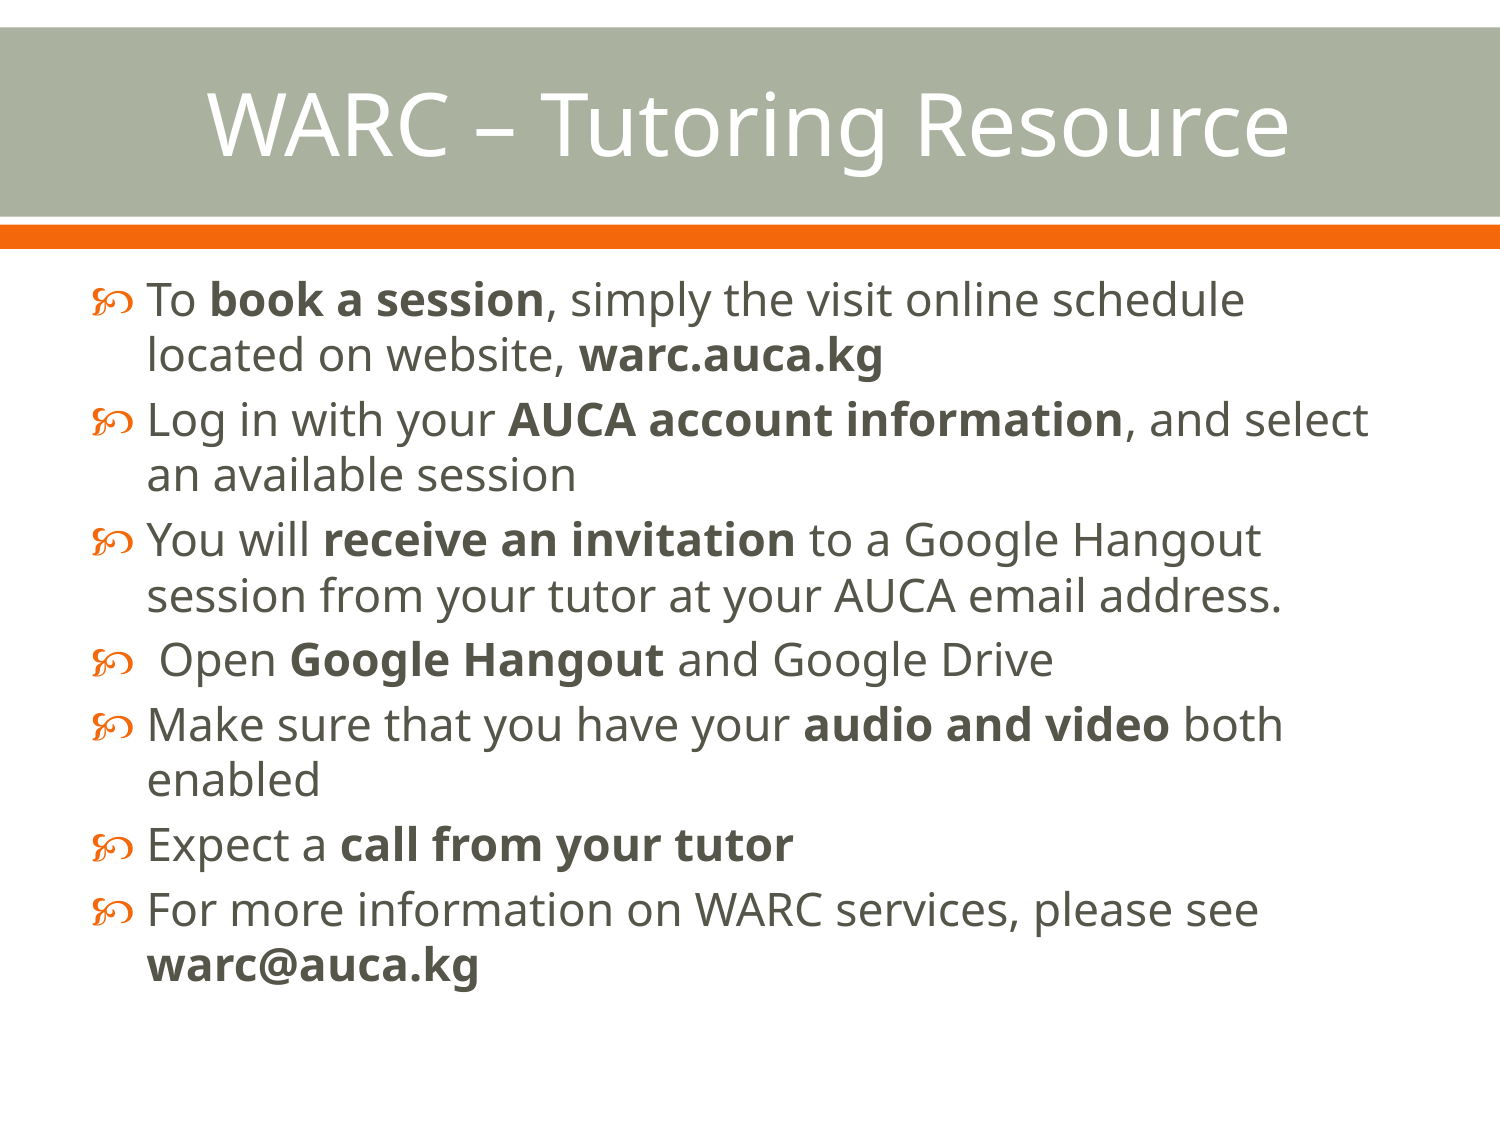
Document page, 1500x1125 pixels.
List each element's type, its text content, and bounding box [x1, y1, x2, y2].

title WARC – Tutoring Resource [75, 29, 1425, 213]
list To book a session, simply the visit online schedule located on website, warc.auca.kg Log in with your AUCA account information, and select an available session You will receive an invitation to a Google Hangout session from your tutor at your AUCA email address. Open Google Hangout and Google Drive Make sure that you have your audio and video both enabled Expect a call from your tutor For more information on WARC services, please see warc@auca.kg [75, 262, 1425, 1005]
